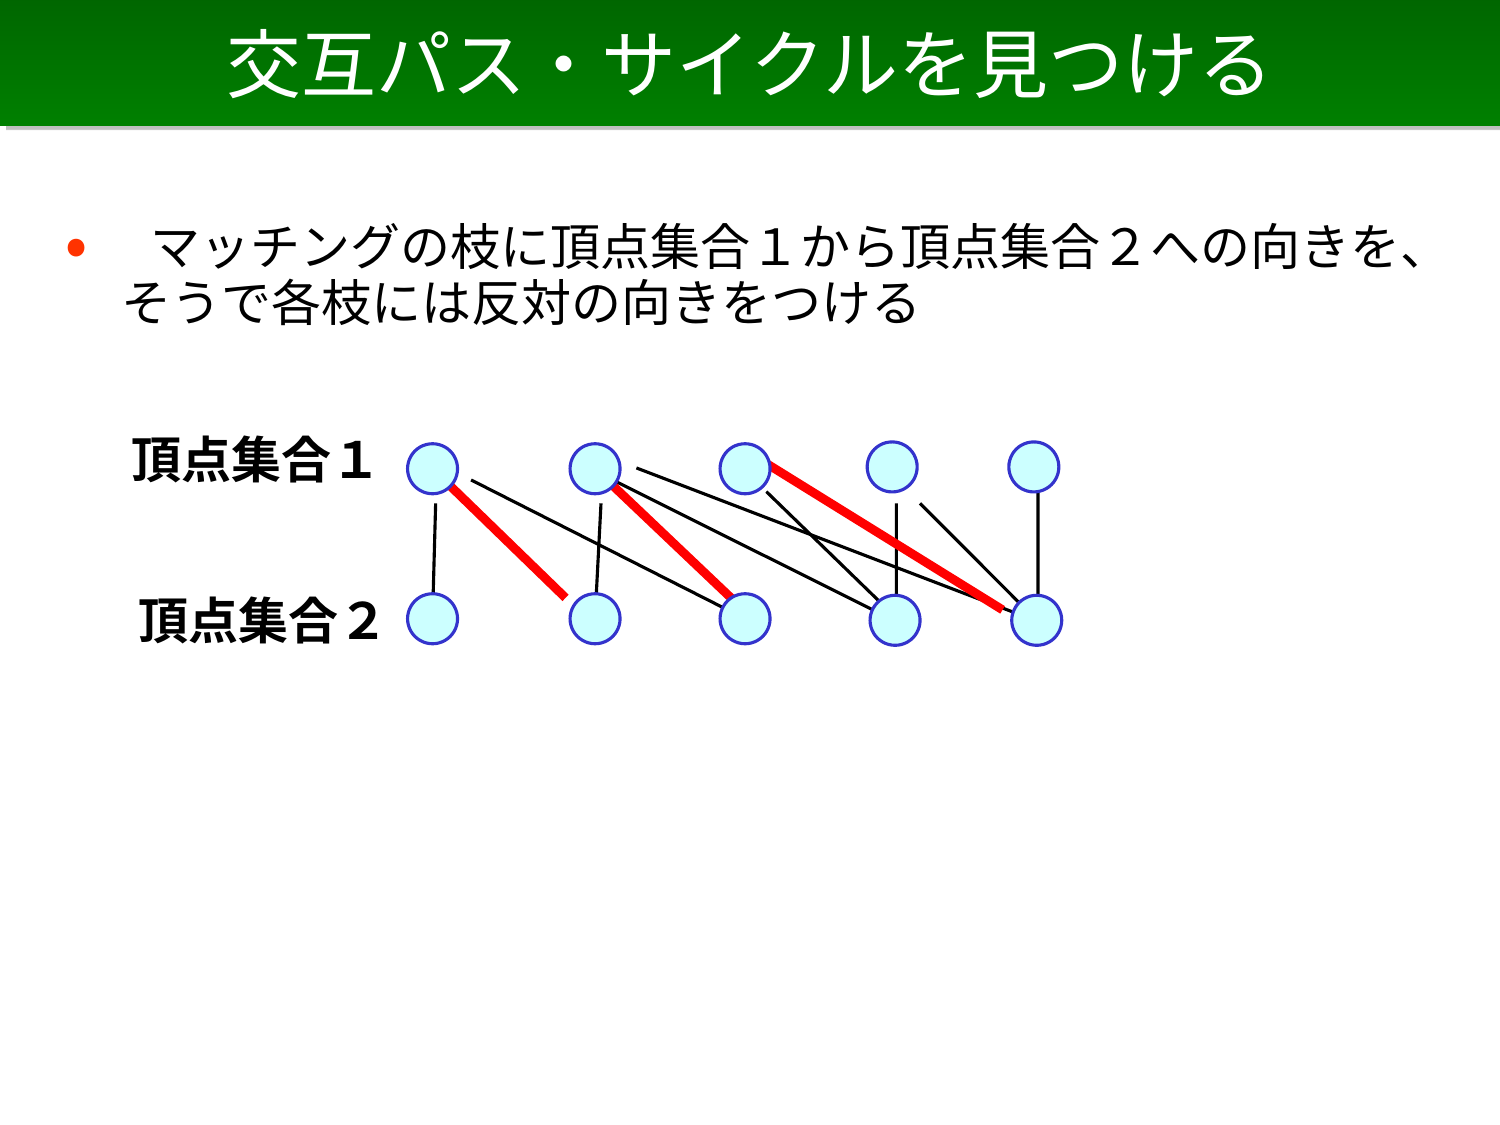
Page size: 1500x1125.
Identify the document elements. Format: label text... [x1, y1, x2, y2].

list • マッチングの枝に頂点集合１から頂点集合２への向きを、そうで各枝には反対の向きをつける [49, 207, 1463, 362]
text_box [407, 441, 1062, 646]
title 交互パス・サイクルを見つける [0, 0, 1500, 126]
text_box 頂点集合２ [123, 581, 404, 657]
text_box 頂点集合１ [116, 420, 396, 496]
